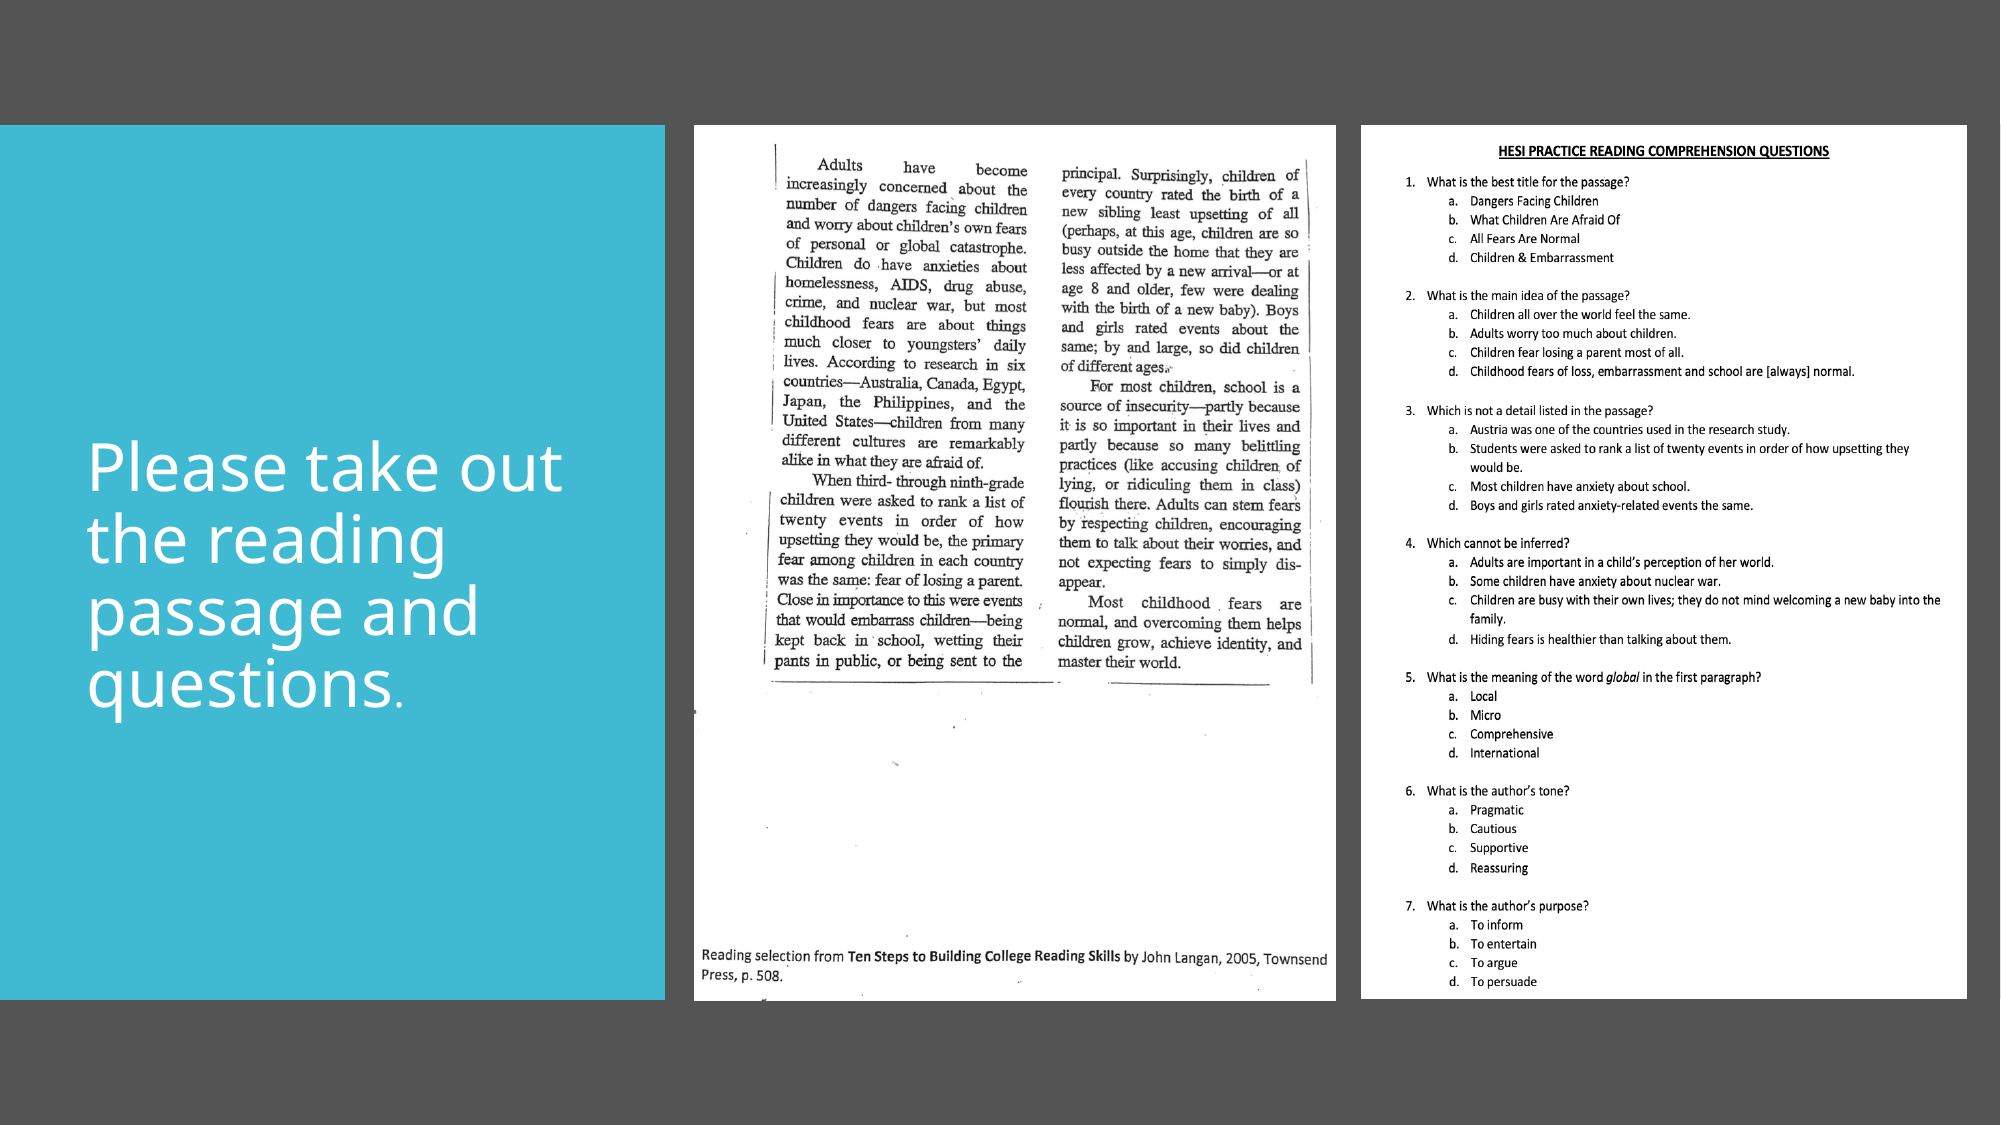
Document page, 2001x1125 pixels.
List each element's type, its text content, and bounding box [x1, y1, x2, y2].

list Please take out the reading passage and questions. [41, 426, 635, 982]
picture [694, 125, 1336, 1001]
text_box [0, 0, 2000, 1125]
text_box [0, 124, 666, 1001]
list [1361, 125, 1968, 1000]
